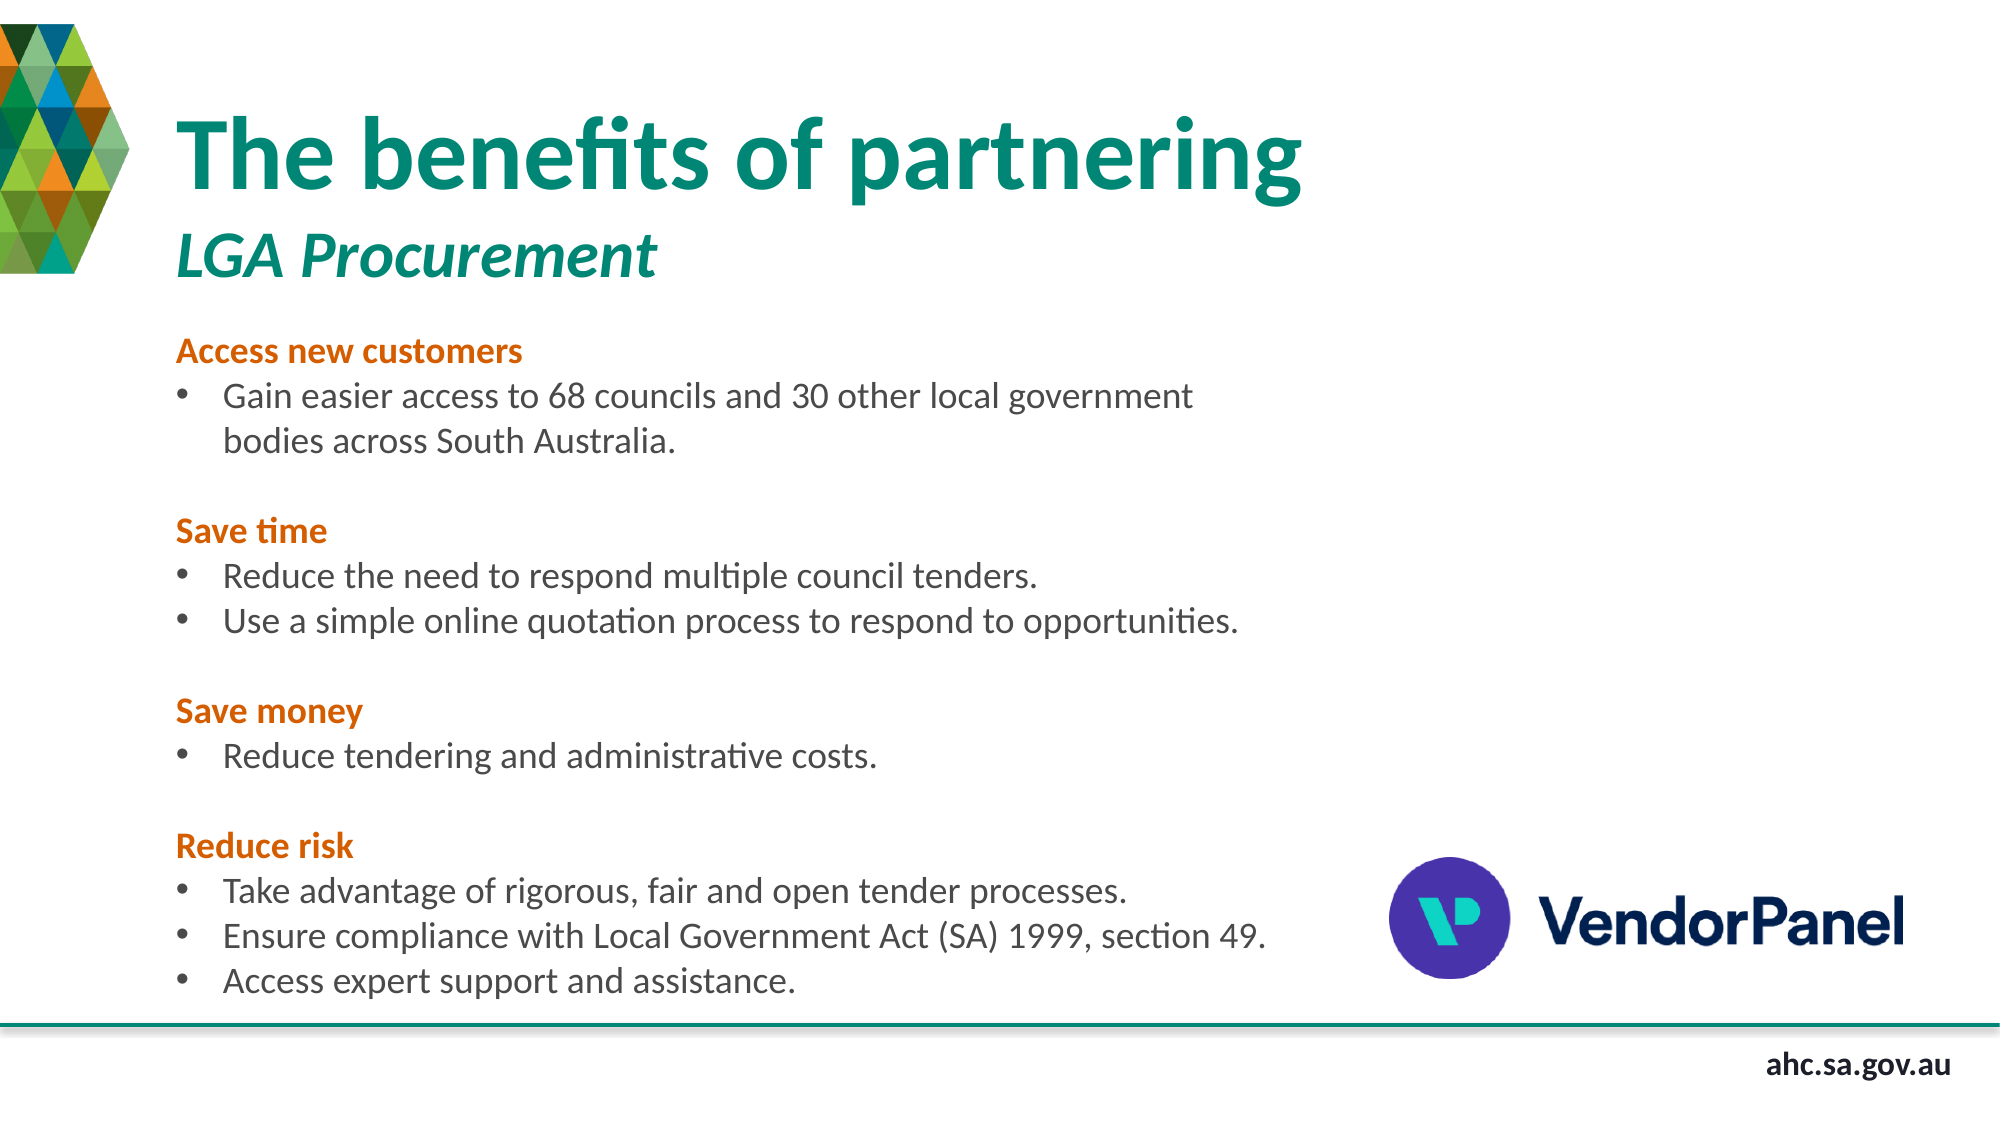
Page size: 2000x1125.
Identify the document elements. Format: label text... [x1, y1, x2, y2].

picture [1389, 857, 1903, 980]
picture [0, 24, 137, 274]
text_box ahc.sa.gov.au [1582, 1037, 1967, 1090]
text_box The benefits of partnering LGA Procurement [161, 78, 1839, 298]
text_box Access new customers Gain easier access to 68 councils and 30 other local government bodies across South Australia. Save time Reduce the need to respond multiple council tenders. Use a simple online quotation process to respond to opportunities. Save money Reduce tendering and administrative costs. Reduce risk Take advantage of rigorous, fair and open tender processes. Ensure compliance with Local Government Act (SA) 1999, section 49. Access expert support and assistance. [161, 318, 1319, 1008]
